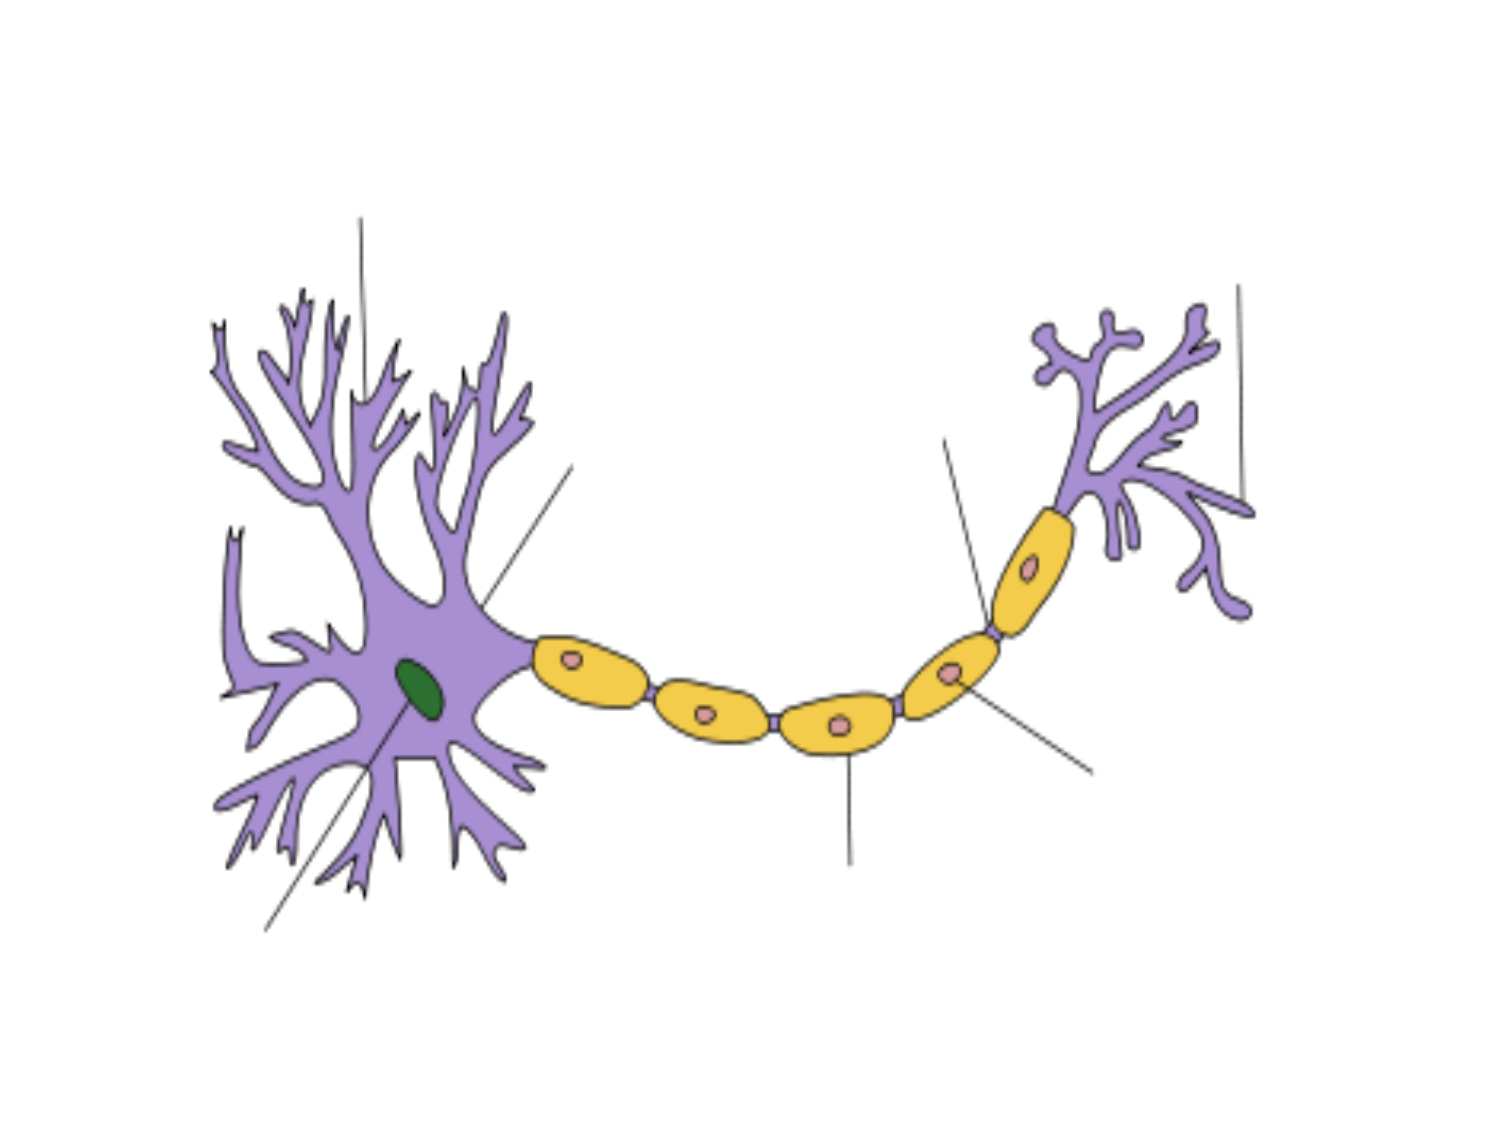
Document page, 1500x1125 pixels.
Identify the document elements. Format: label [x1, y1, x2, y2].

picture [124, 149, 1401, 988]
